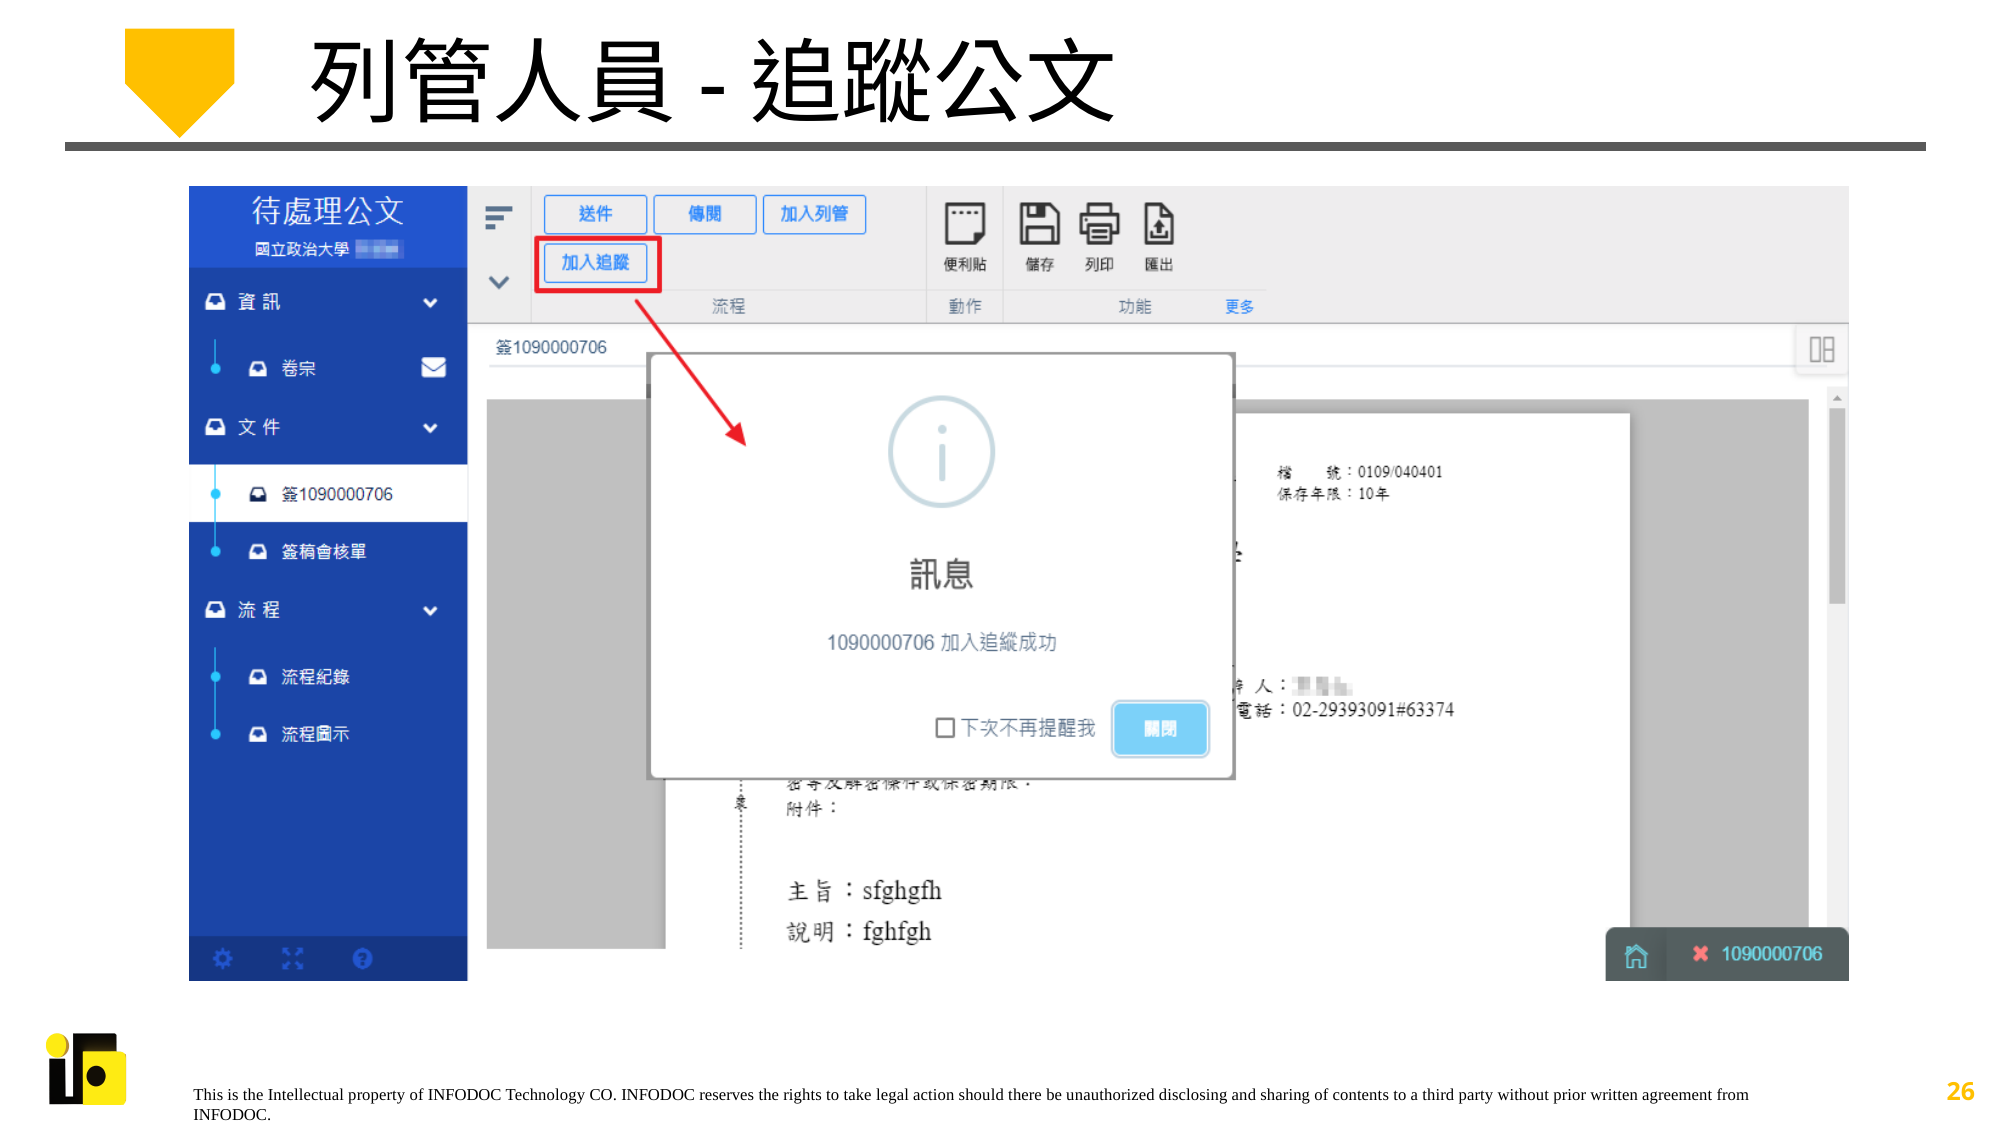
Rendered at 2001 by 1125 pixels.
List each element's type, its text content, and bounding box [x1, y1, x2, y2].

picture [38, 973, 127, 1125]
slide_number 26 [1540, 1062, 1991, 1123]
picture [189, 186, 1849, 981]
title 列管人員-追蹤公文 [294, 29, 1662, 129]
